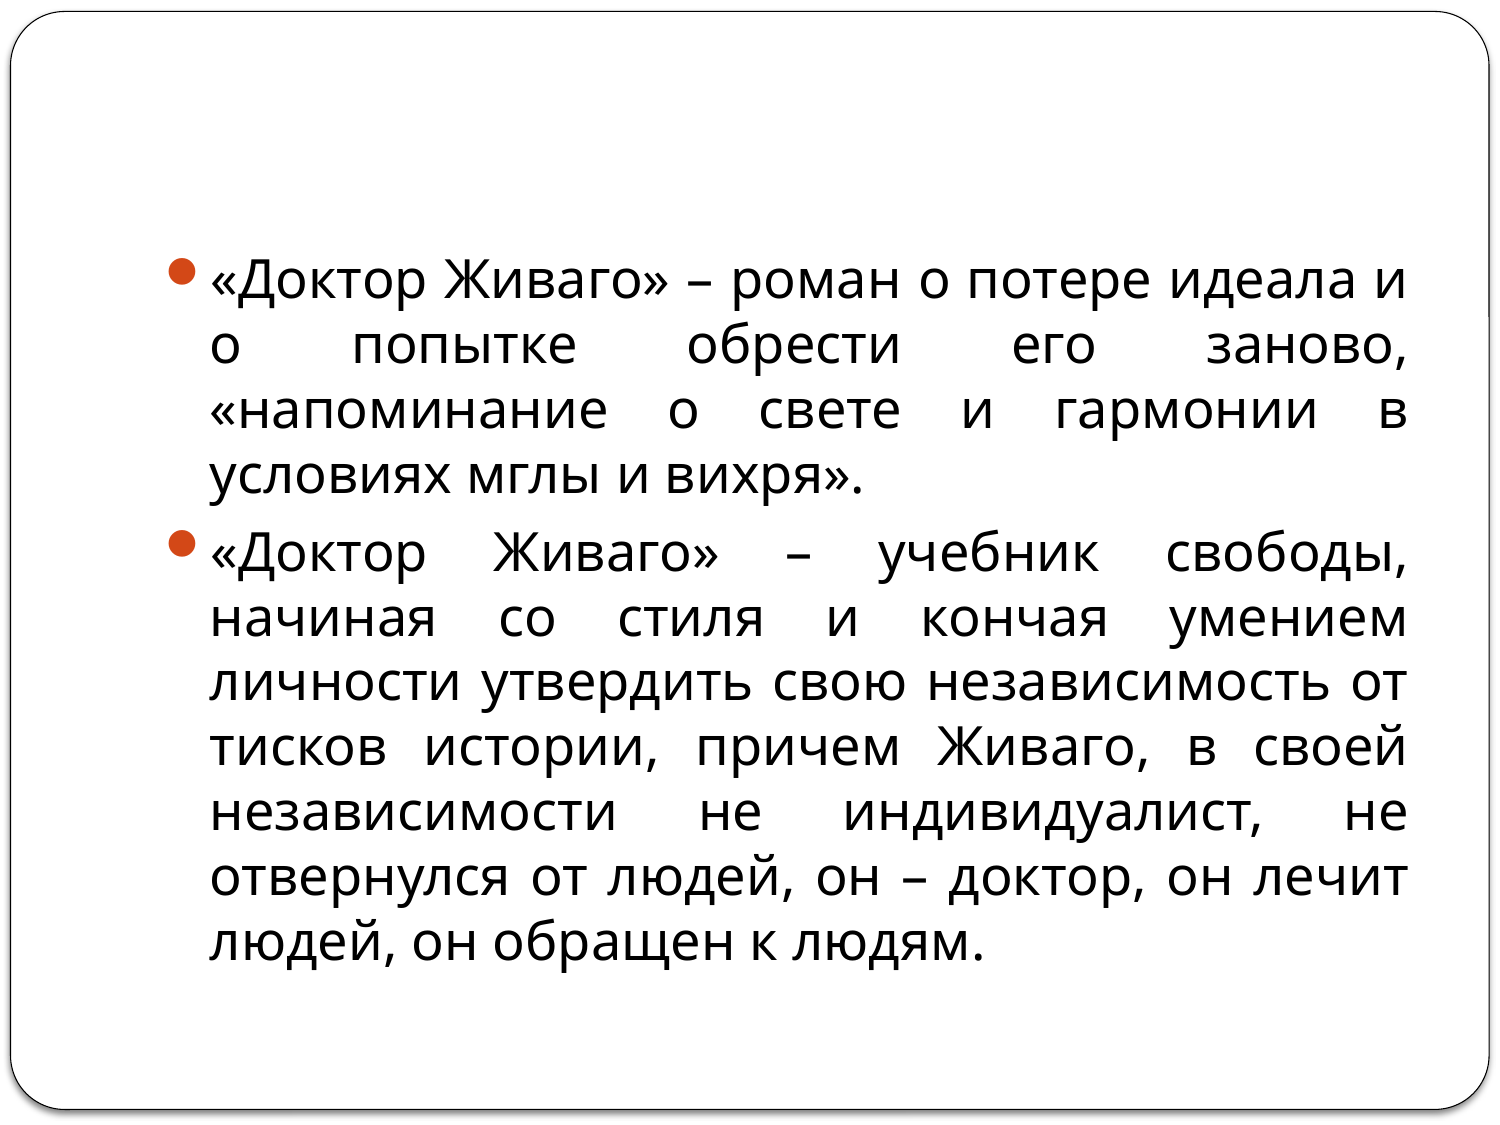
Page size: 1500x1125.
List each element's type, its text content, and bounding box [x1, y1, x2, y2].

list «Доктор Живаго» – роман о потере идеала и о попытке обрести его заново, «напоминание о свете и гармонии в условиях мглы и вихря». «Доктор Живаго» – учебник свободы, начиная со стиля и кончая умением личности утвердить свою независимость от тисков истории, причем Живаго, в своей независимости не индивидуалист, не отвернулся от людей, он – доктор, он лечит людей, он обращен к людям. [150, 237, 1425, 988]
